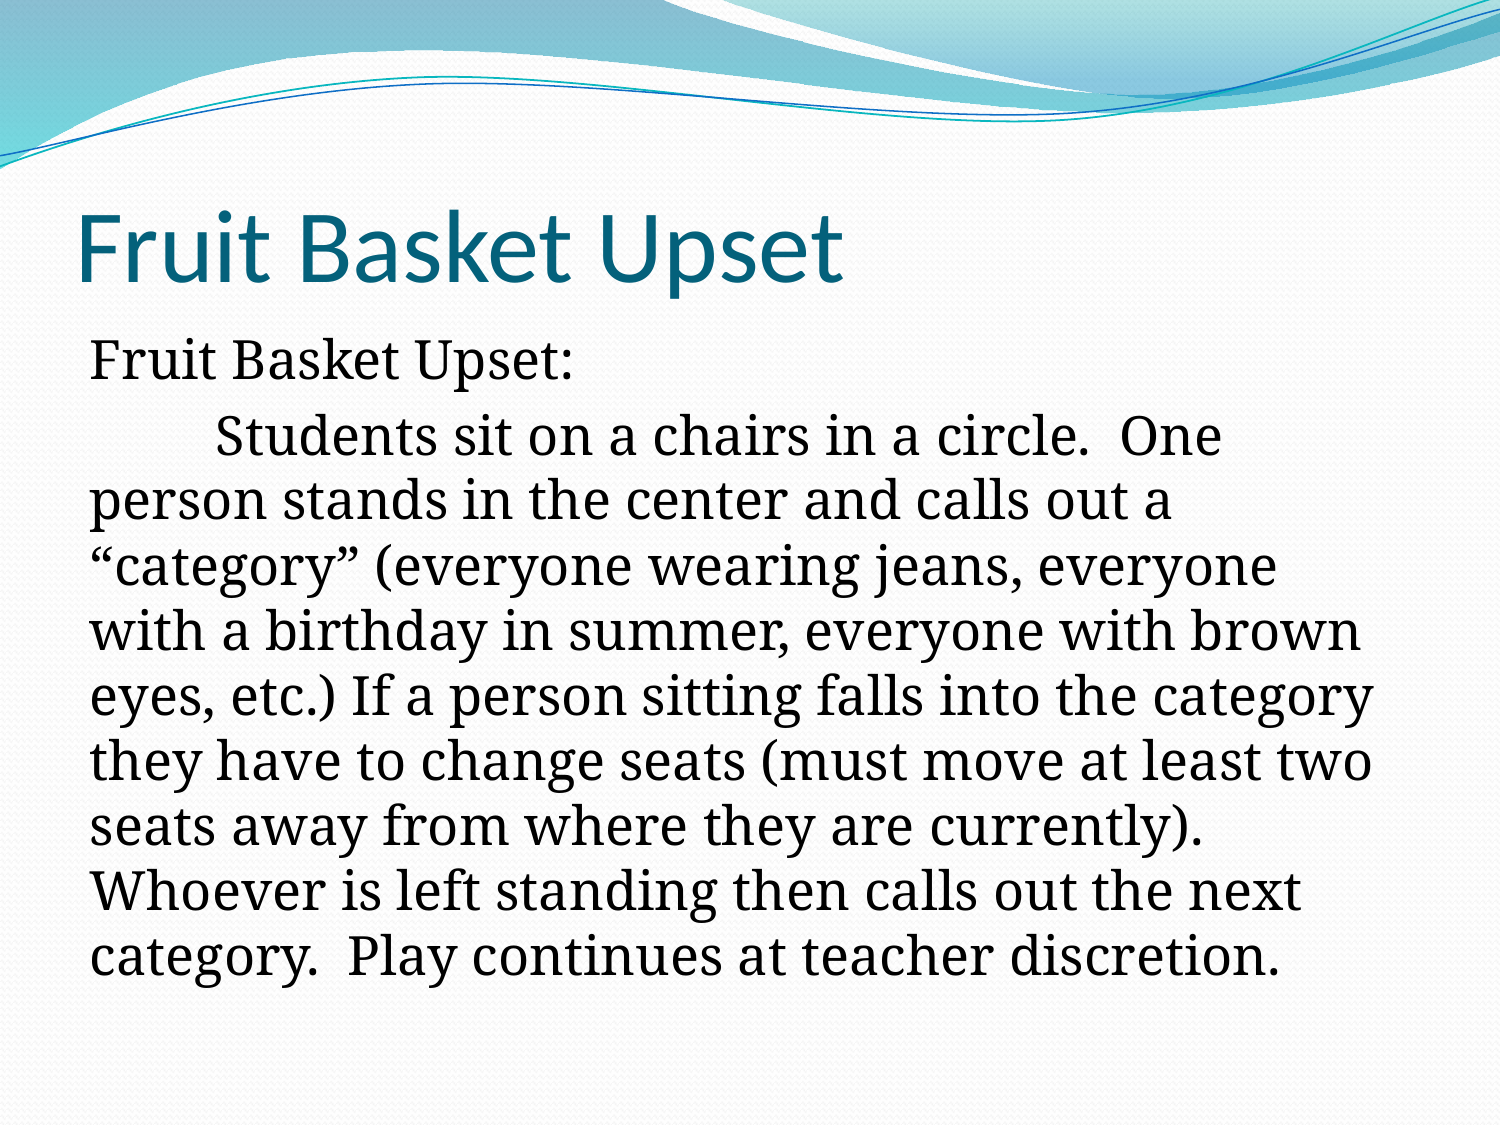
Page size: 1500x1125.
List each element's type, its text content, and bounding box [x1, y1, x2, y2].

list Fruit Basket Upset: Students sit on a chairs in a circle. One person stands in the center and calls out a “category” (everyone wearing jeans, everyone with a birthday in summer, everyone with brown eyes, etc.) If a person sitting falls into the category they have to change seats (must move at least two seats away from where they are currently). Whoever is left standing then calls out the next category. Play continues at teacher discretion. [75, 317, 1425, 1038]
title Fruit Basket Upset [75, 115, 1425, 303]
